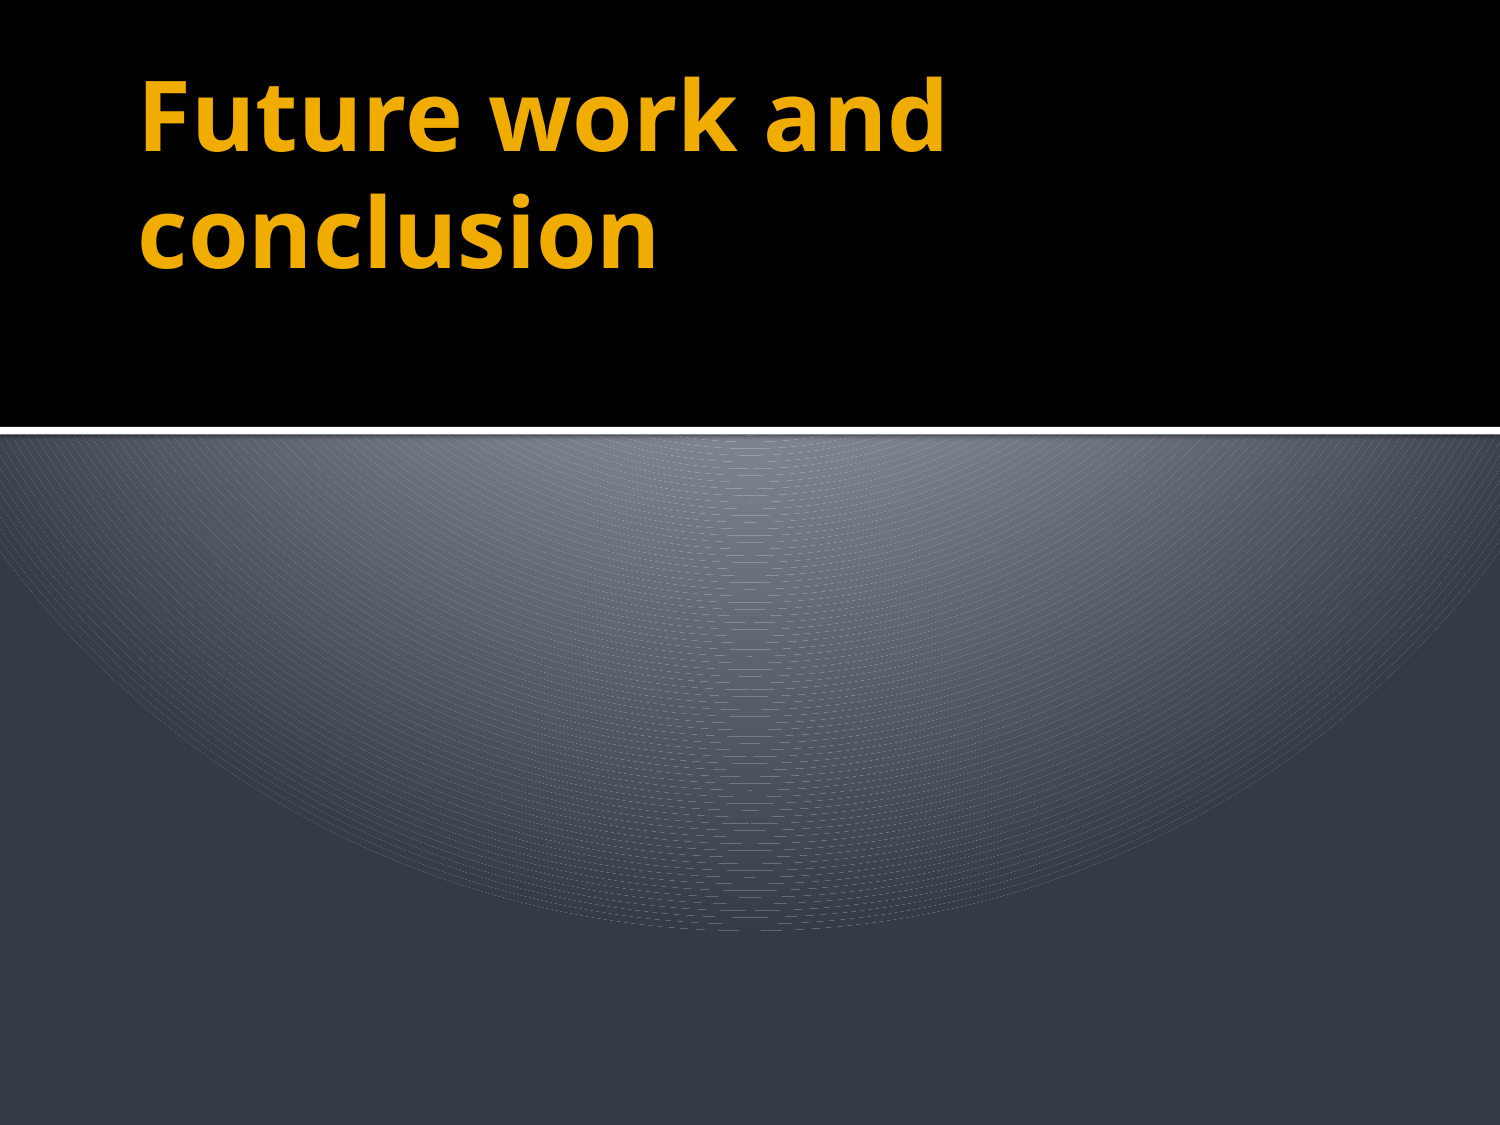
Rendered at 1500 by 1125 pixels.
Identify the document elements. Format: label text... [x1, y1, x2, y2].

title Future work and conclusion [123, 19, 1438, 288]
